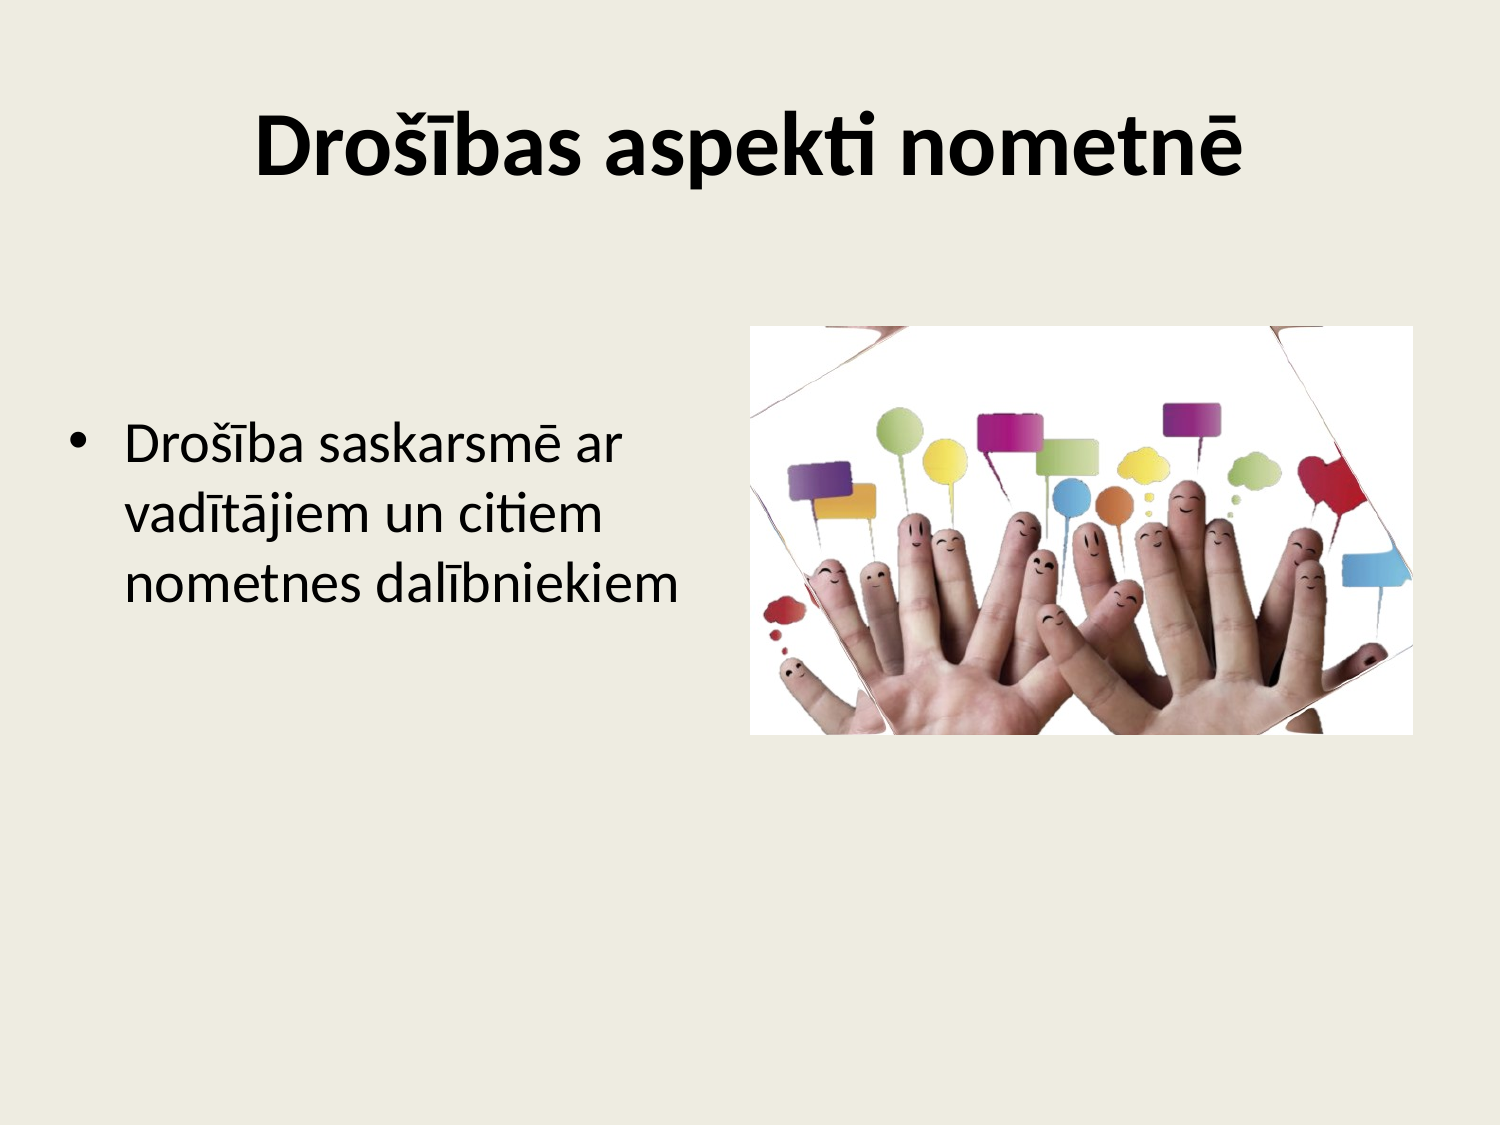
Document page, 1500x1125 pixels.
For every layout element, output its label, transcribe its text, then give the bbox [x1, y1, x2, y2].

list Drošība saskarsmē ar vadītājiem un citiem nometnes dalībniekiem [53, 397, 716, 674]
title Drošības aspekti nometnē [75, 45, 1425, 233]
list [749, 326, 1413, 735]
